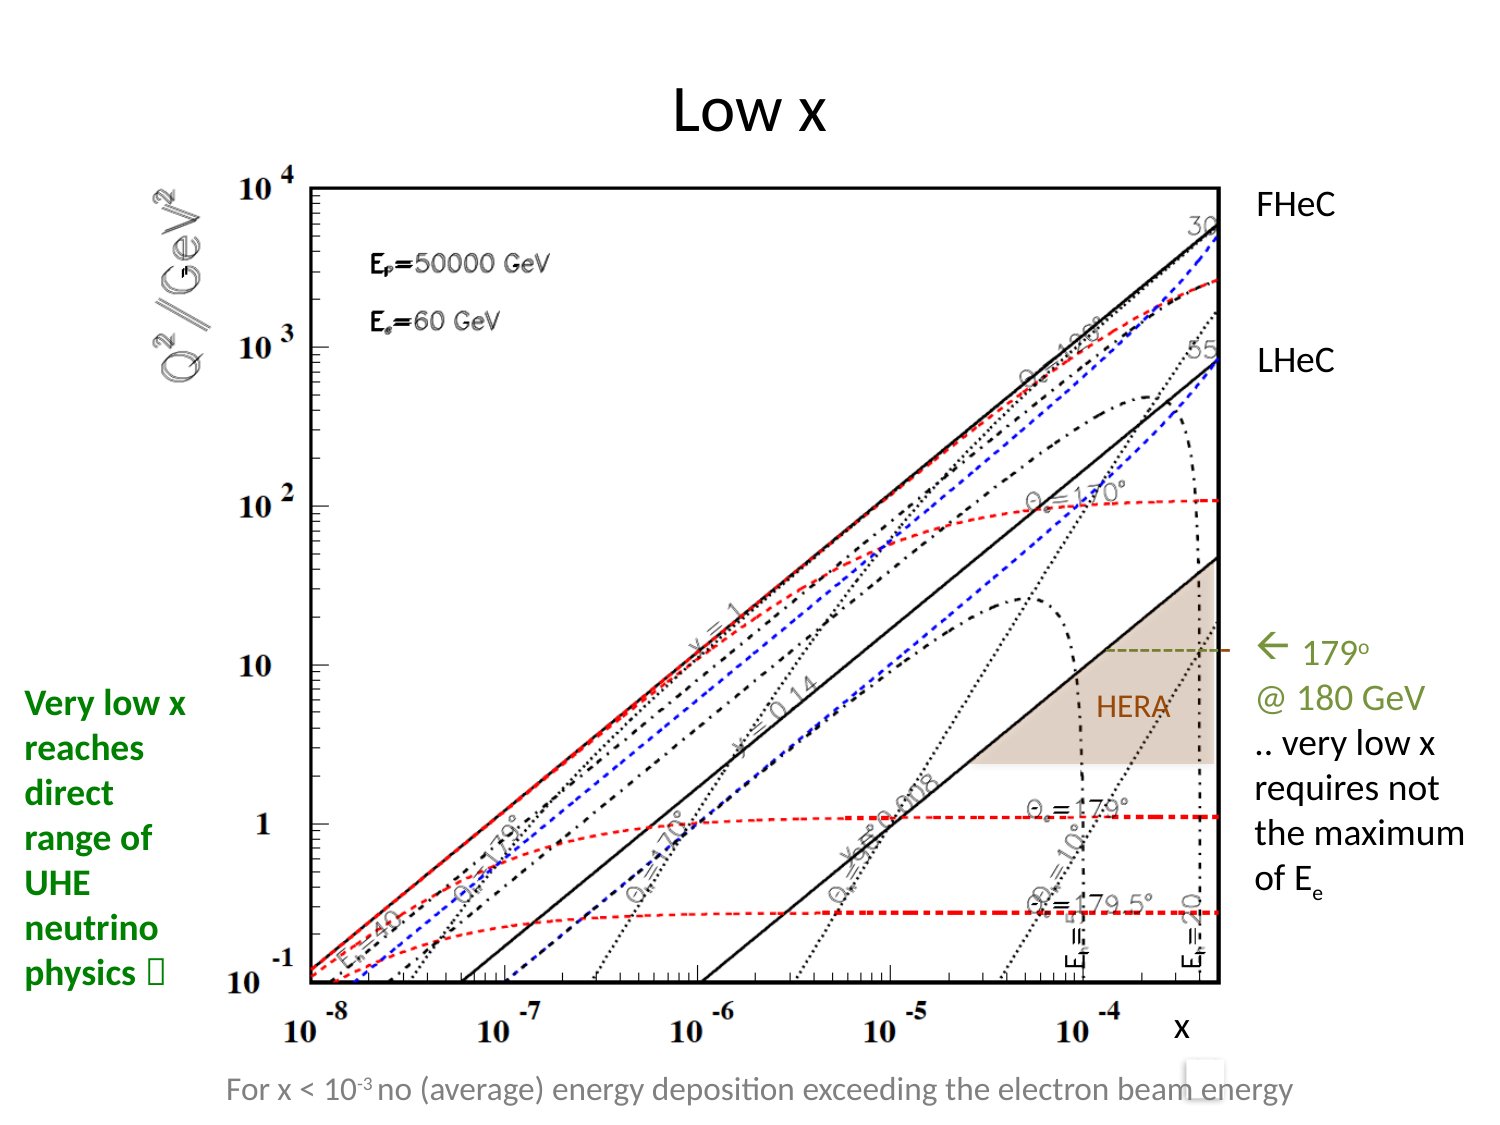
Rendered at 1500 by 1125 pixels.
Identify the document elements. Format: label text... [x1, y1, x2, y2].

text_box FHeC [1252, 171, 1351, 232]
text_box For x < 10-3 no (average) energy deposition exceeding the electron beam energy [211, 1059, 1310, 1115]
text_box LHeC [1252, 327, 1350, 388]
text_box Very low x reaches direct range of UHE neutrino physics  [9, 670, 129, 1001]
title Low x [75, 45, 1425, 165]
text_box 179o @ 180 GeV .. very low x requires not the maximum of Ee [1252, 620, 1481, 912]
picture [134, 143, 1247, 1099]
